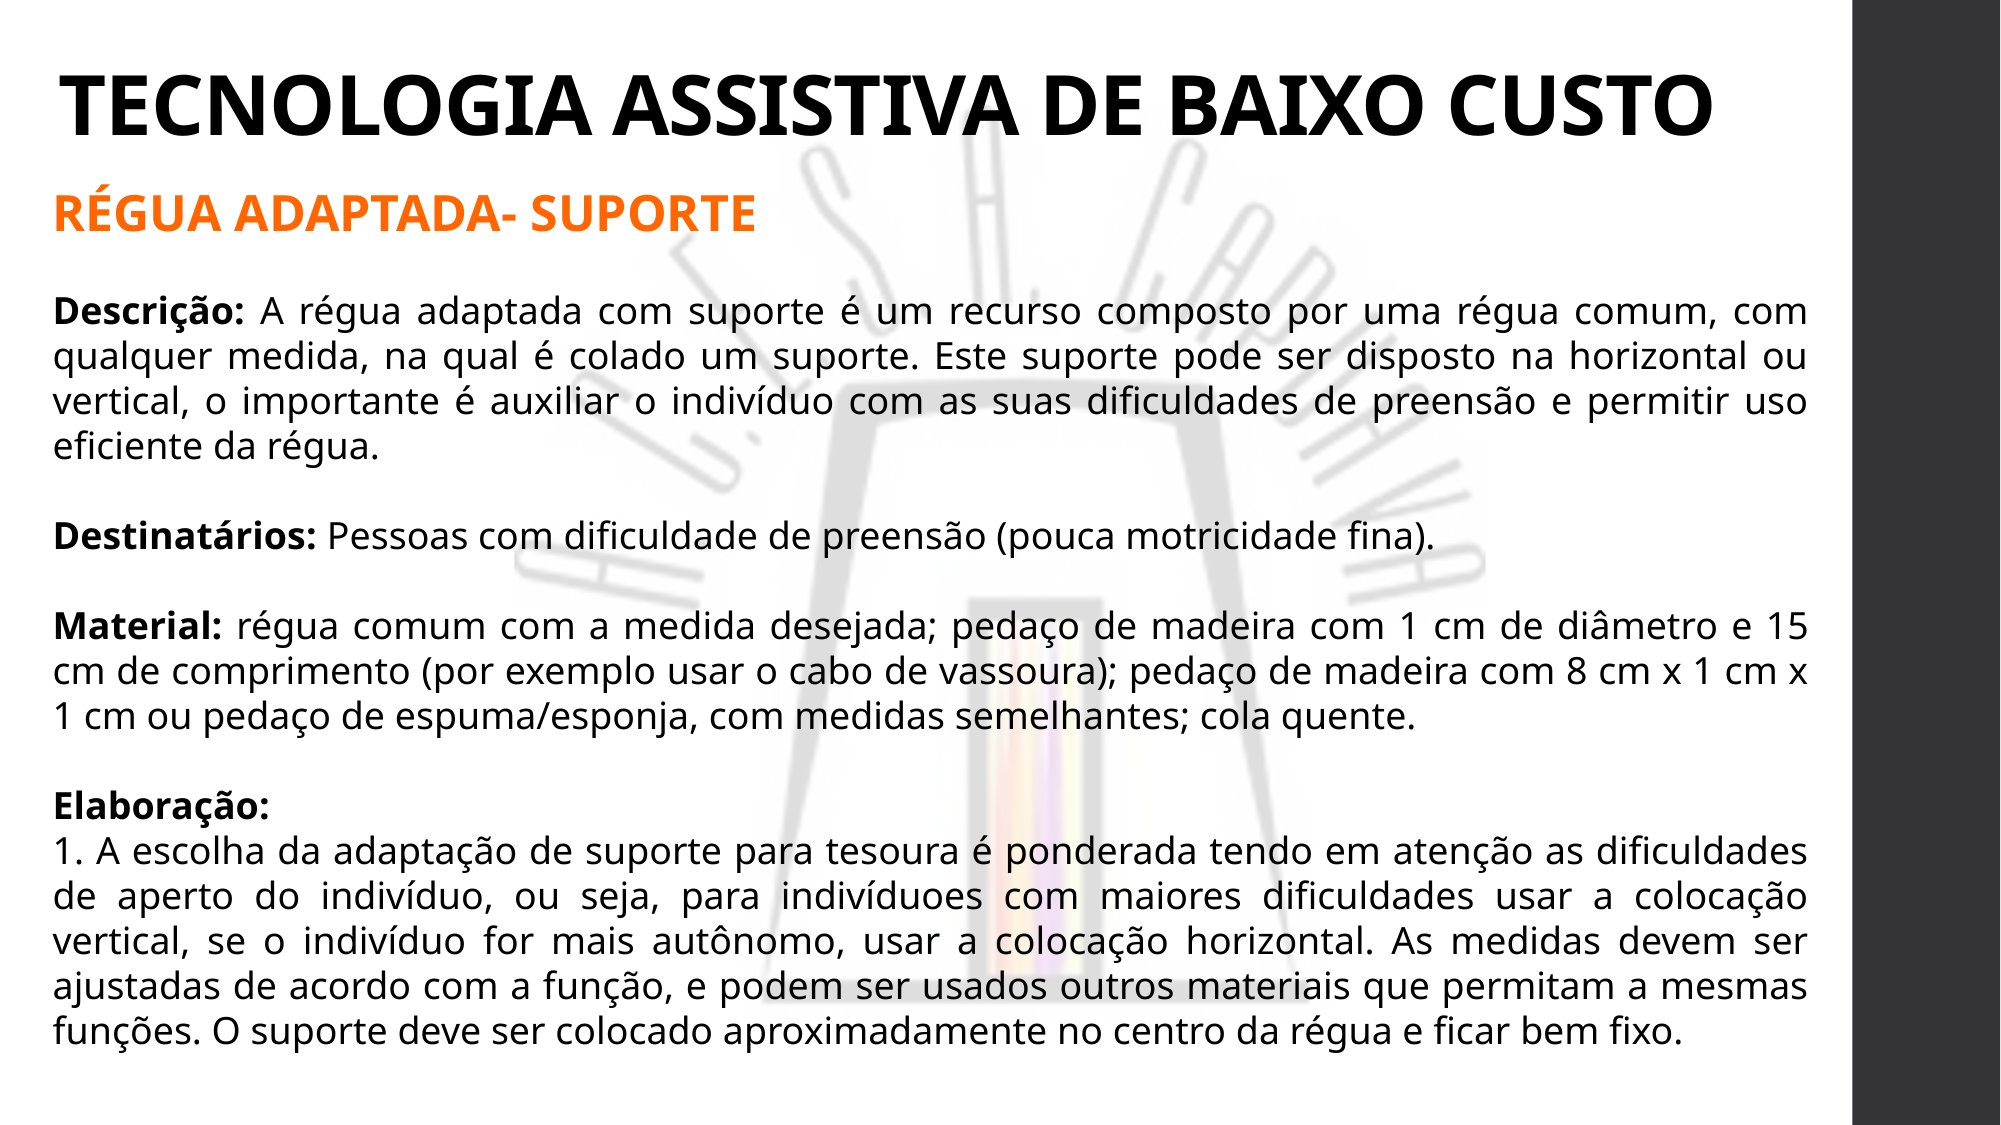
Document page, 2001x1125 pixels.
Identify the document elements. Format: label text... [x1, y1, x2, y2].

text_box RÉGUA ADAPTADA- SUPORTE Descrição: A régua adaptada com suporte é um recurso composto por uma régua comum, com qualquer medida, na qual é colado um suporte. Este suporte pode ser disposto na horizontal ou vertical, o importante é auxiliar o indivíduo com as suas dificuldades de preensão e permitir uso eficiente da régua. Destinatários: Pessoas com dificuldade de preensão (pouca motricidade fina). Material: régua comum com a medida desejada; pedaço de madeira com 1 cm de diâmetro e 15 cm de comprimento (por exemplo usar o cabo de vassoura); pedaço de madeira com 8 cm x 1 cm x 1 cm ou pedaço de espuma/esponja, com medidas semelhantes; cola quente. Elaboração: 1. A escolha da adaptação de suporte para tesoura é ponderada tendo em atenção as dificuldades de aperto do indivíduo, ou seja, para indivíduoes com maiores dificuldades usar a colocação vertical, se o indivíduo for mais autônomo, usar a colocação horizontal. As medidas devem ser ajustadas de acordo com a função, e podem ser usados outros materiais que permitam a mesmas funções. O suporte deve ser colocado aproximadamente no centro da régua e ficar bem fixo. [38, 174, 1825, 1105]
title TECNOLOGIA ASSISTIVA DE BAIXO CUSTO [36, 32, 1762, 162]
